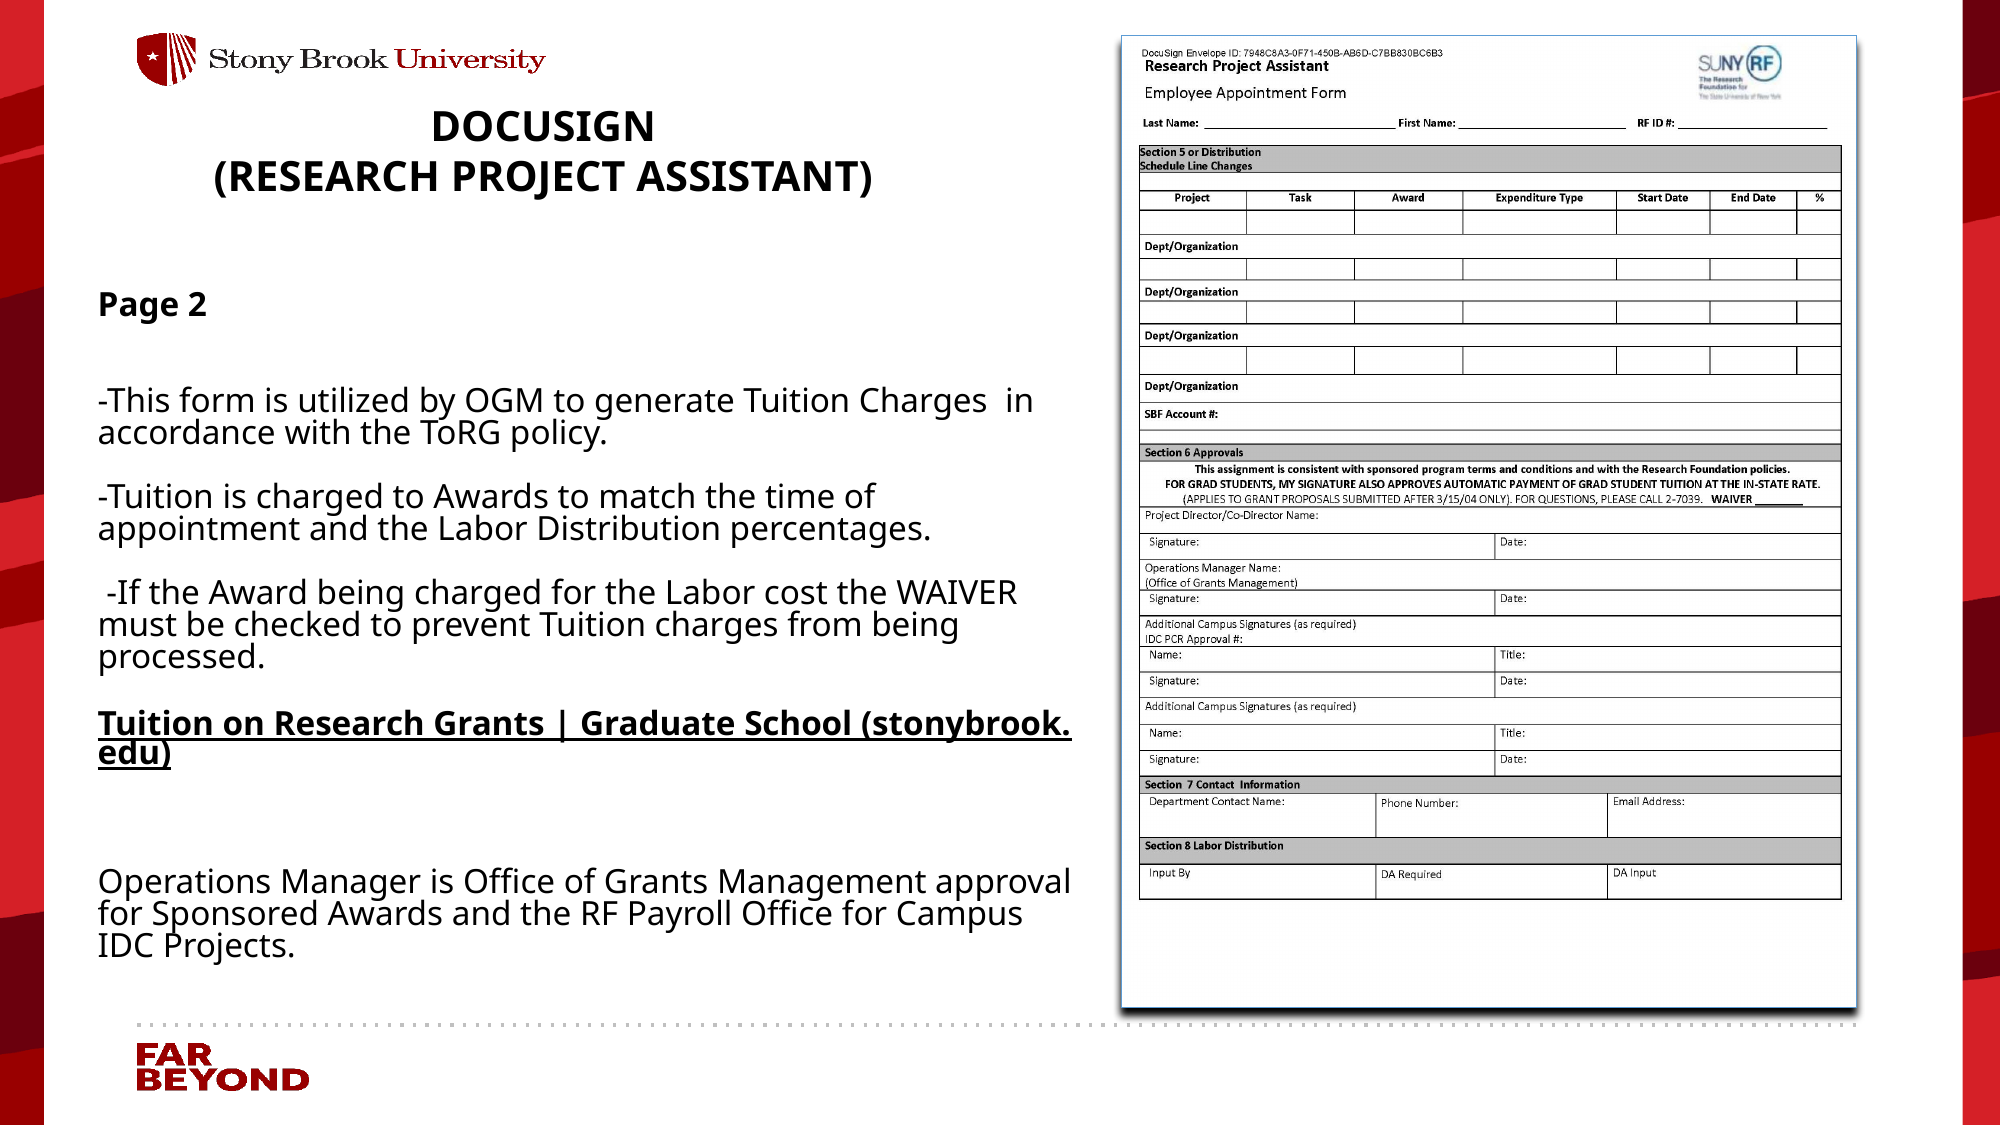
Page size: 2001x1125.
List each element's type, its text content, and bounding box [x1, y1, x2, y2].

text_box DOCUSIGN (RESEARCH PROJECT ASSISTANT) [69, 92, 1017, 258]
picture [1120, 35, 1857, 1008]
picture [137, 1043, 309, 1091]
picture [0, 0, 44, 1125]
picture [1963, 0, 2000, 1125]
title Page 2 -This form is utilized by OGM to generate Tuition Charges in accordance with the ToRG policy. -Tuition is charged to Awards to match the time of appointment and the Labor Distribution percentages. -If the Award being charged for the Labor cost the WAIVER must be checked to prevent Tuition charges from being processed. Tuition on Research Grants | Graduate School (stonybrook.edu) Operations Manager is Office of Grants Management approval for Sponsored Awards and the RF Payroll Office for Campus IDC Projects. [82, 105, 1096, 1020]
picture [137, 33, 546, 86]
